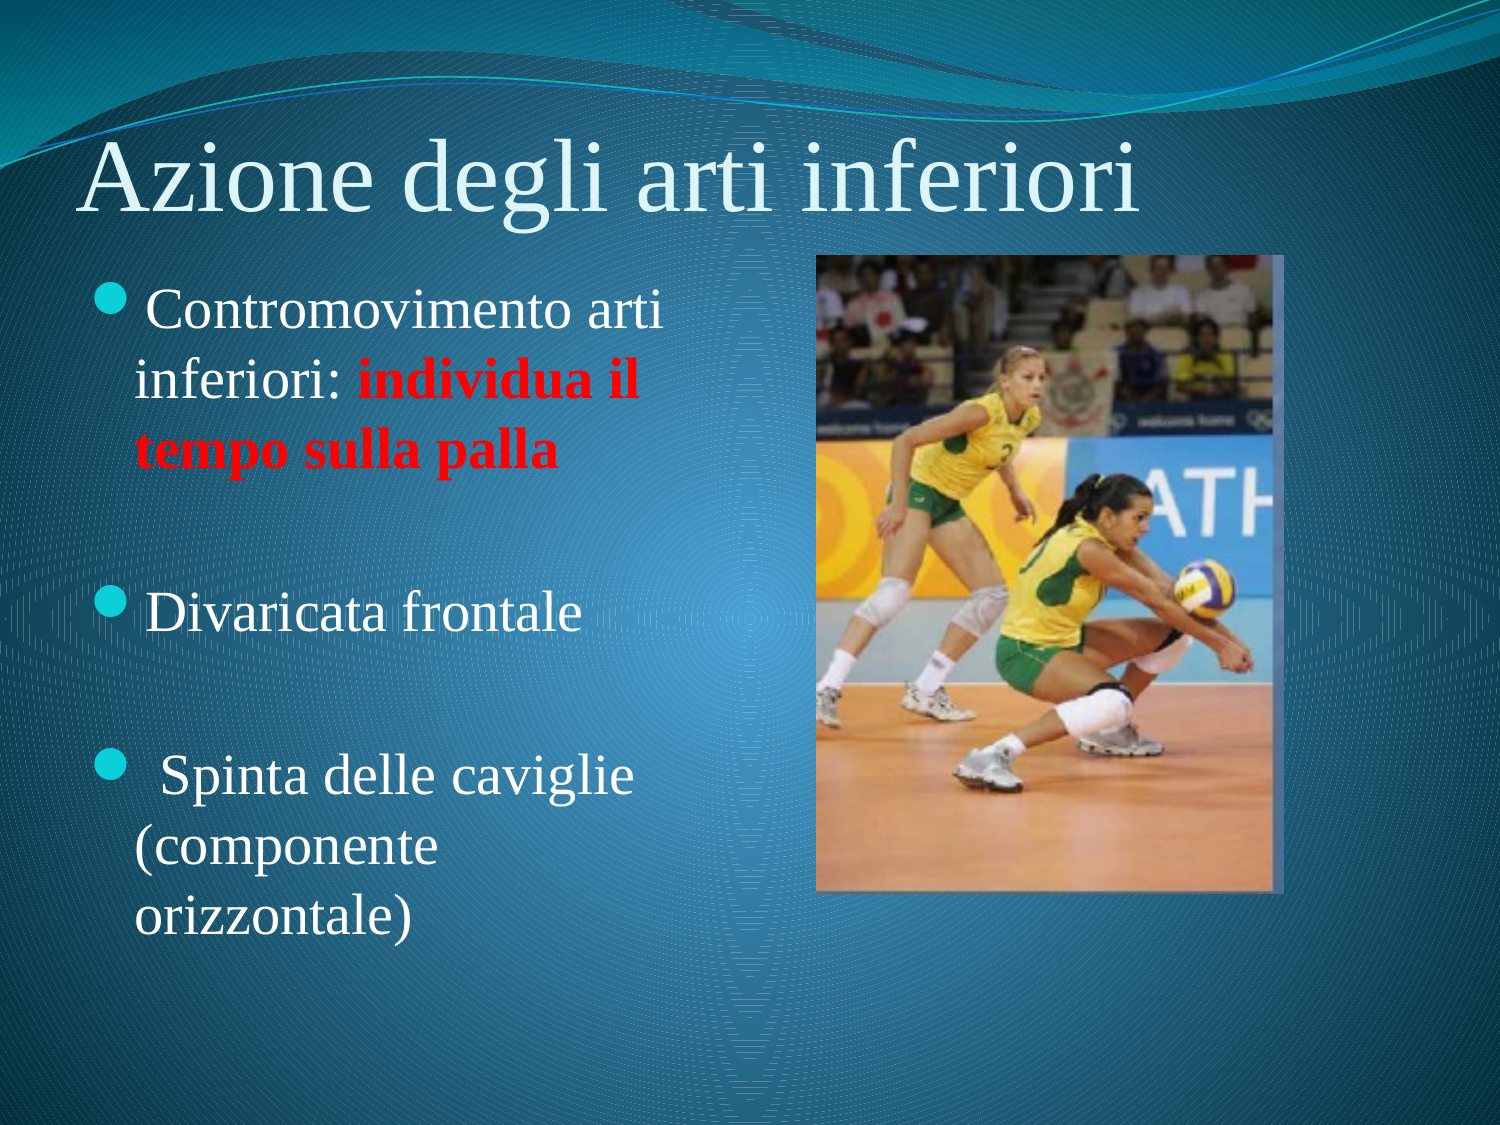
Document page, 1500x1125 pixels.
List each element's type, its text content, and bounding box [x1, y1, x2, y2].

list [816, 255, 1284, 894]
list Contromovimento arti inferiori: individua il tempo sulla palla Divaricata frontale Spinta delle caviglie (componente orizzontale) [75, 262, 738, 1006]
title Azione degli arti inferiori [75, 45, 1425, 233]
